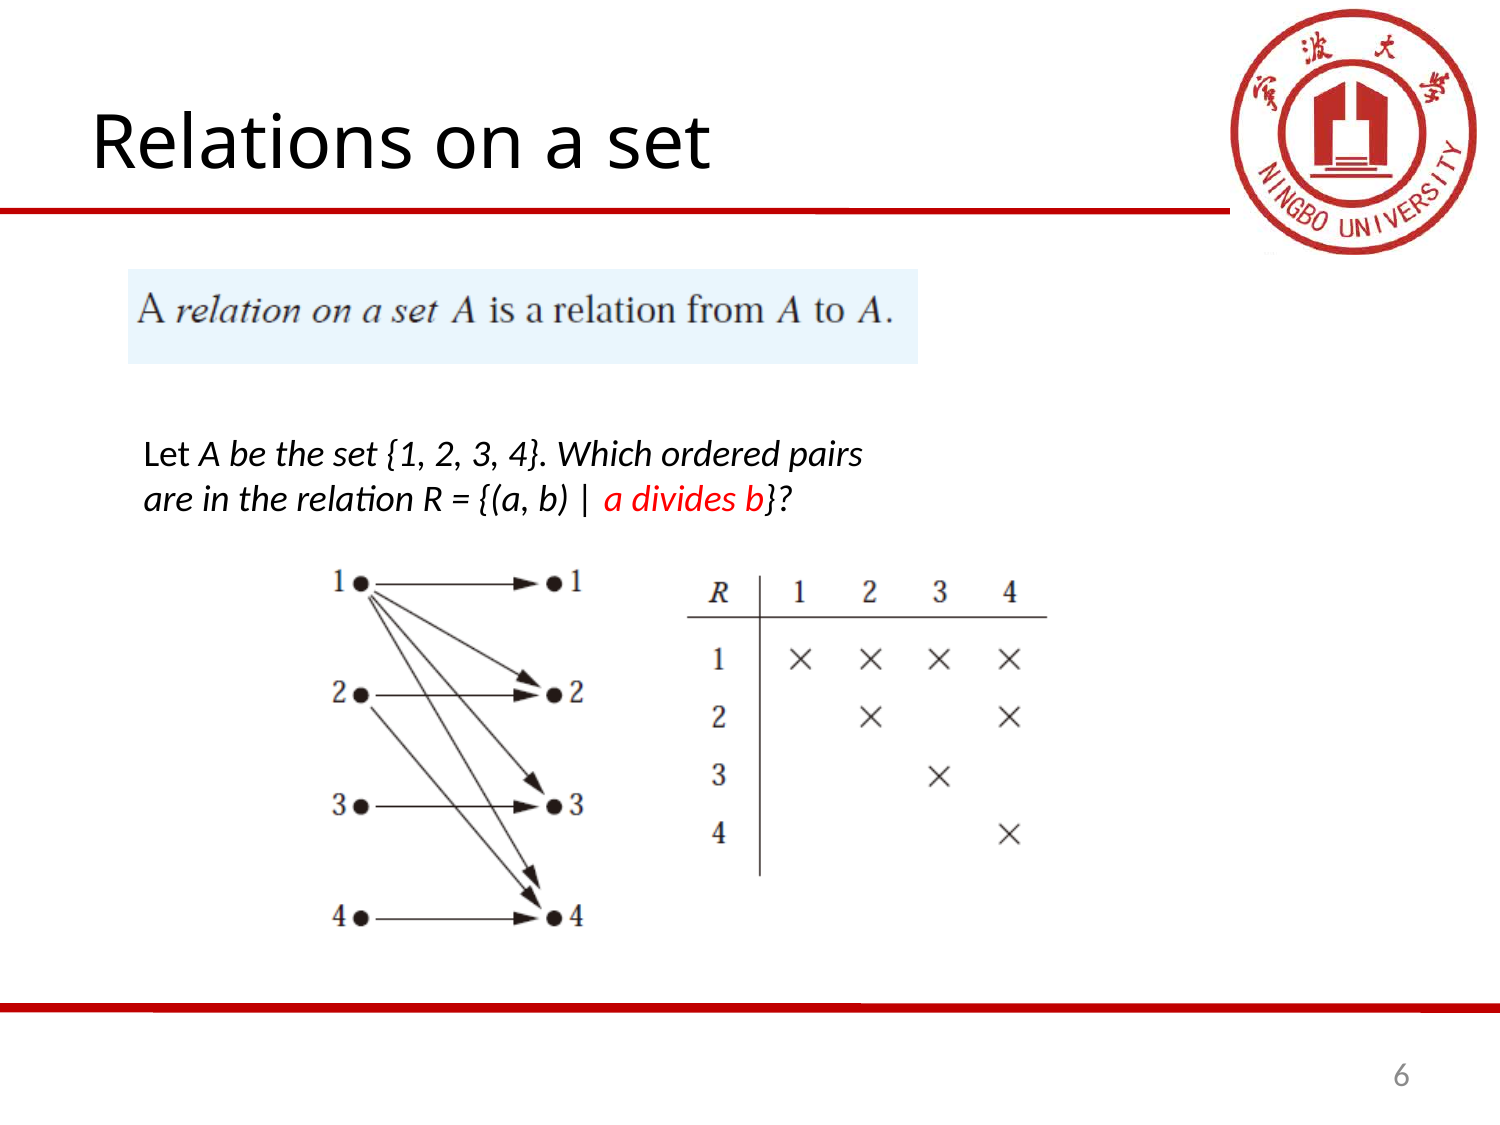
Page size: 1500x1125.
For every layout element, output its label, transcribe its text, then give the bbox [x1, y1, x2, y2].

picture [1230, 8, 1477, 255]
title Relations on a set [75, 45, 1425, 233]
picture [128, 269, 919, 364]
text_box Let A be the set {1, 2, 3, 4}. Which ordered pairs are in the relation R = {(a, b) | a divides b}? [128, 421, 926, 527]
slide_number 6 [1074, 1042, 1425, 1103]
picture [304, 515, 1063, 965]
